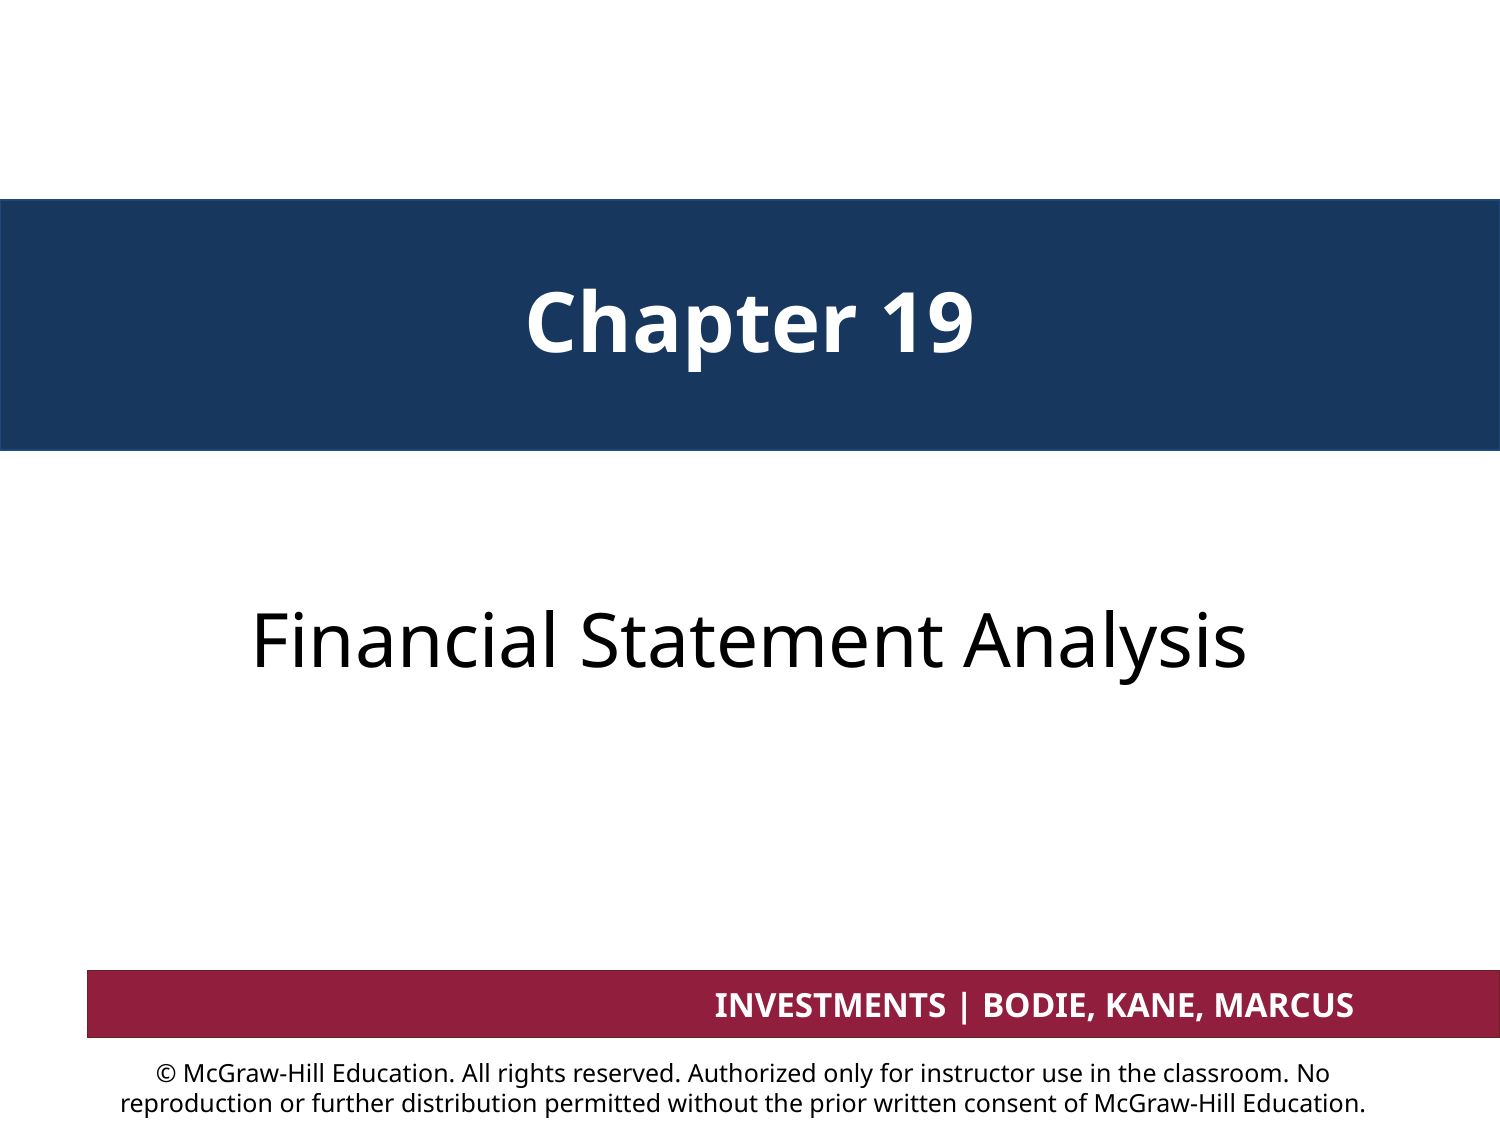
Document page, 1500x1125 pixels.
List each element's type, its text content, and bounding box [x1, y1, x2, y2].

title Chapter 19 [150, 237, 1350, 400]
subtitle Financial Statement Analysis [35, 525, 1465, 750]
list INVESTMENTS | BODIE, KANE, MARCUS [699, 970, 1500, 1038]
list © McGraw-Hill Education. All rights reserved. Authorized only for instructor use in the classroom. No reproduction or further distribution permitted without the prior written consent of McGraw-Hill Education. [62, 1050, 1427, 1125]
